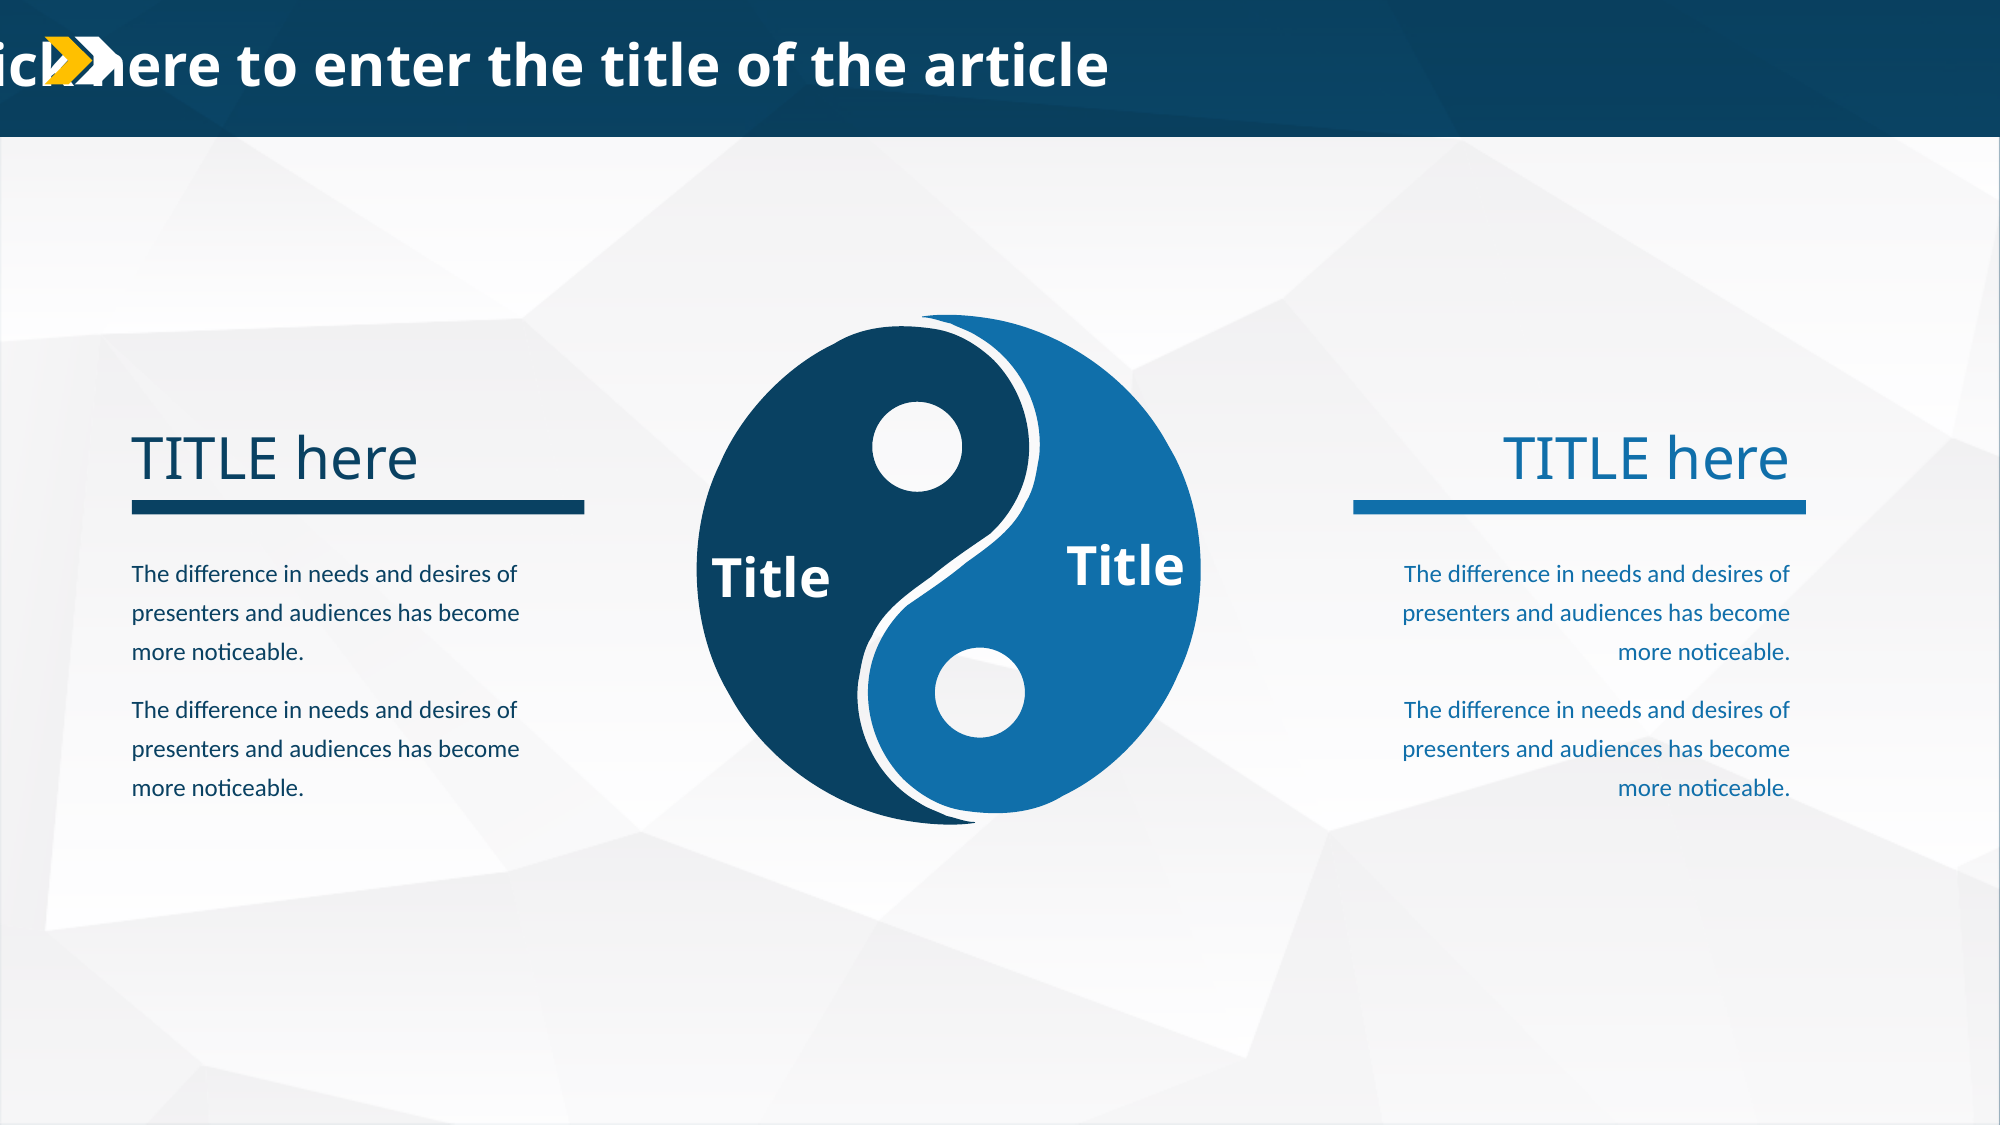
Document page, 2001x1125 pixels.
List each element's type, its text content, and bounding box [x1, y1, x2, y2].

text_box [1353, 500, 1806, 515]
text_box TITLE here [1503, 414, 1806, 500]
text_box TITLE here [131, 414, 435, 500]
picture [0, 0, 2000, 1125]
text_box 02 Click here to enter the title of the article [0, 21, 1126, 106]
text_box [131, 500, 585, 515]
text_box The difference in needs and desires of presenters and audiences has become more noticeable. [116, 676, 570, 809]
text_box Title [696, 326, 1030, 825]
text_box The difference in needs and desires of presenters and audiences has become more noticeable. [1353, 676, 1806, 809]
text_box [44, 36, 123, 85]
text_box The difference in needs and desires of presenters and audiences has become more noticeable. [1353, 540, 1806, 673]
text_box The difference in needs and desires of presenters and audiences has become more noticeable. [116, 540, 570, 673]
text_box Title [867, 314, 1201, 814]
